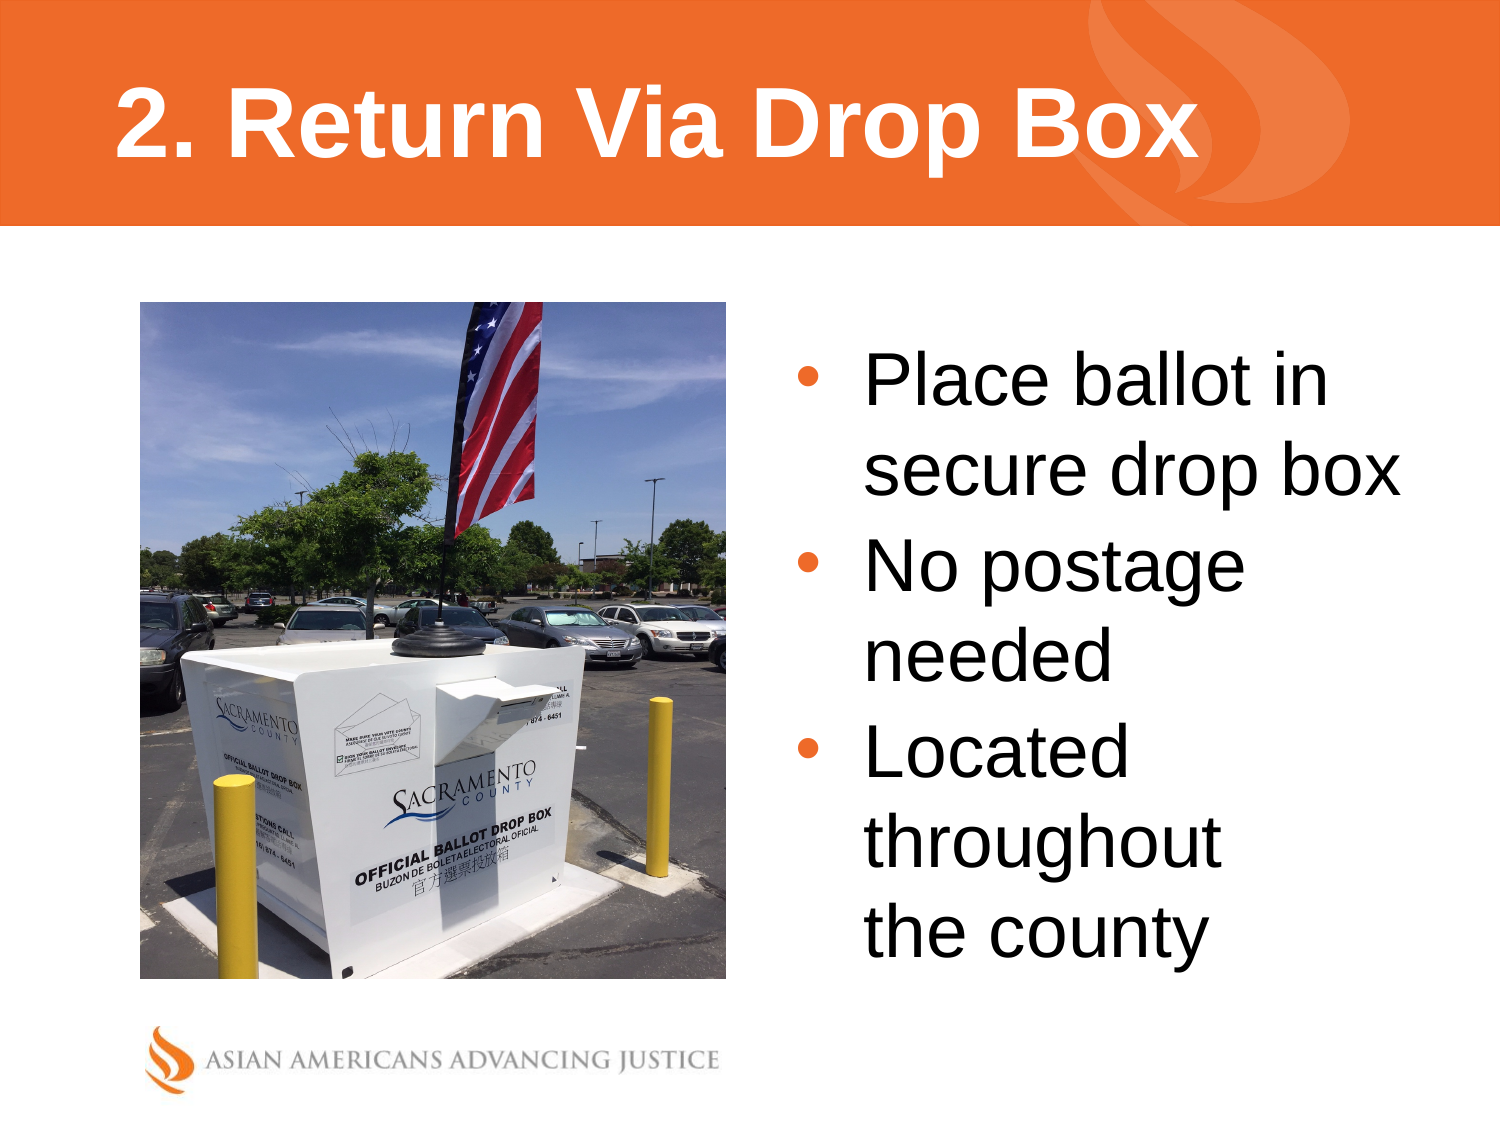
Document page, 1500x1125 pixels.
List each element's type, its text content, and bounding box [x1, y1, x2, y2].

list Place ballot in secure drop box No postage needed Located throughout the county [773, 315, 1441, 1125]
picture [145, 1026, 731, 1106]
title 2. Return Via Drop Box [99, 33, 1337, 192]
picture [140, 302, 726, 980]
